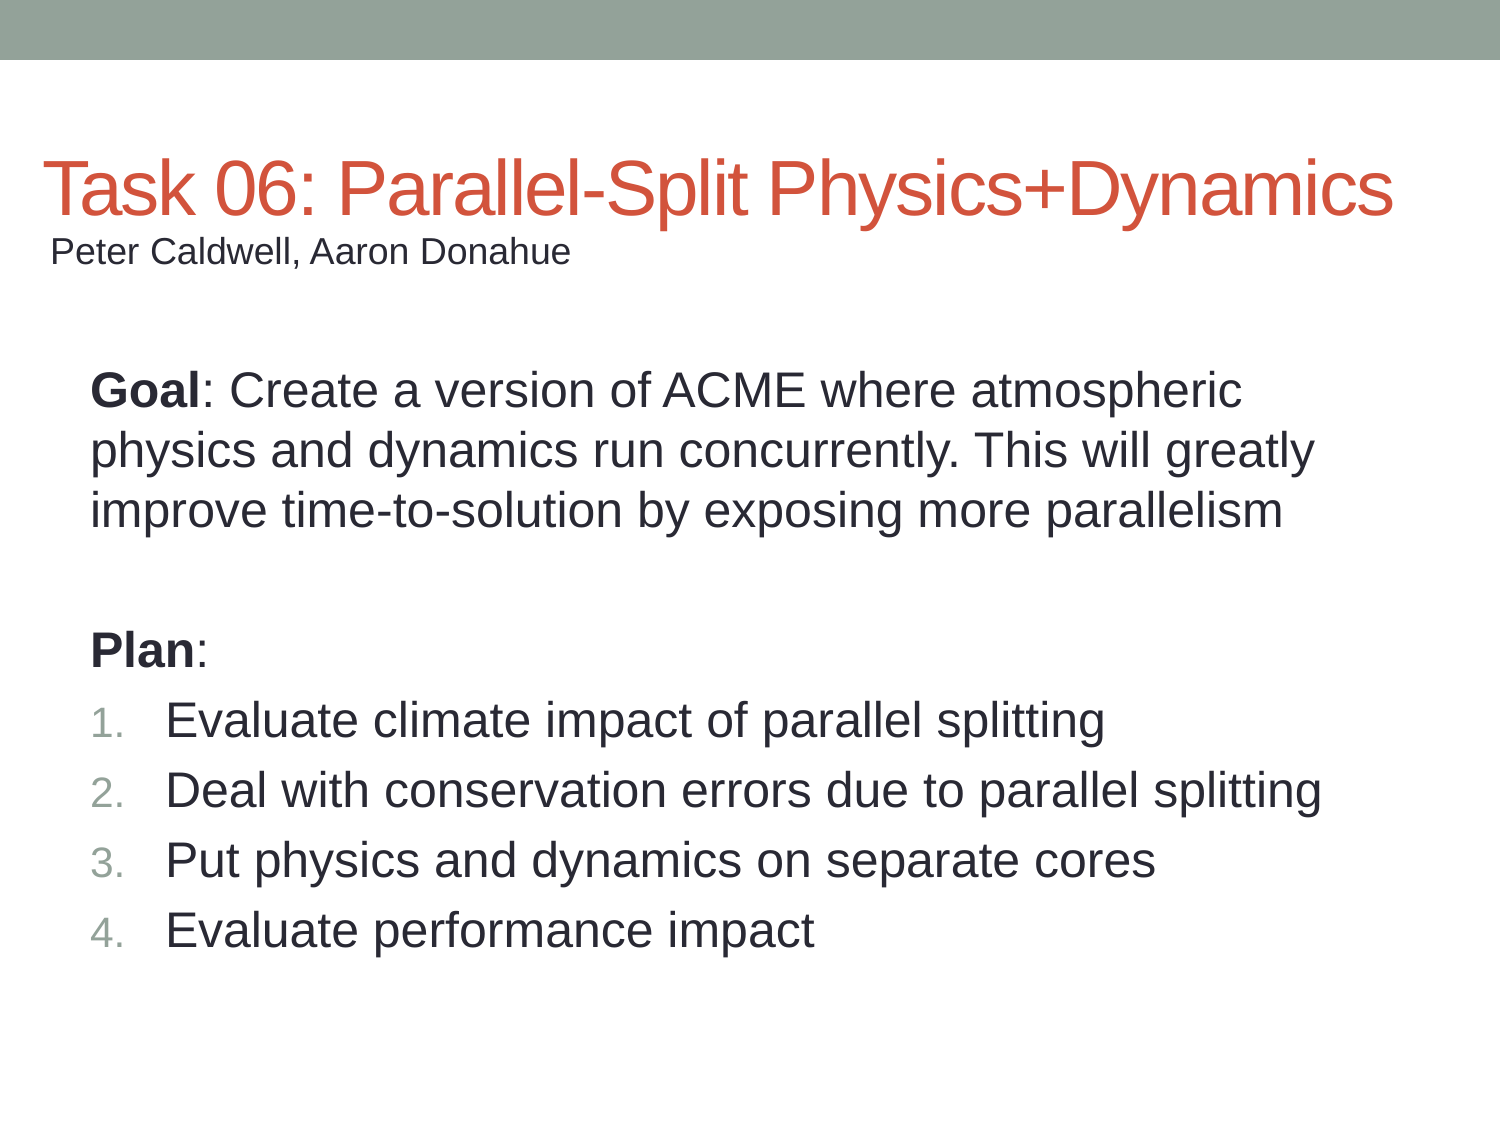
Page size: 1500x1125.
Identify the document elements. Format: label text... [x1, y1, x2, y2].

title Task 06: Parallel-Split Physics+Dynamics [27, 87, 1500, 281]
list Goal: Create a version of ACME where atmospheric physics and dynamics run concurrently. This will greatly improve time-to-solution by exposing more parallelism Plan: Evaluate climate impact of parallel splitting Deal with conservation errors due to parallel splitting Put physics and dynamics on separate cores Evaluate performance impact [75, 349, 1425, 1042]
text_box Peter Caldwell, Aaron Donahue [35, 219, 587, 280]
